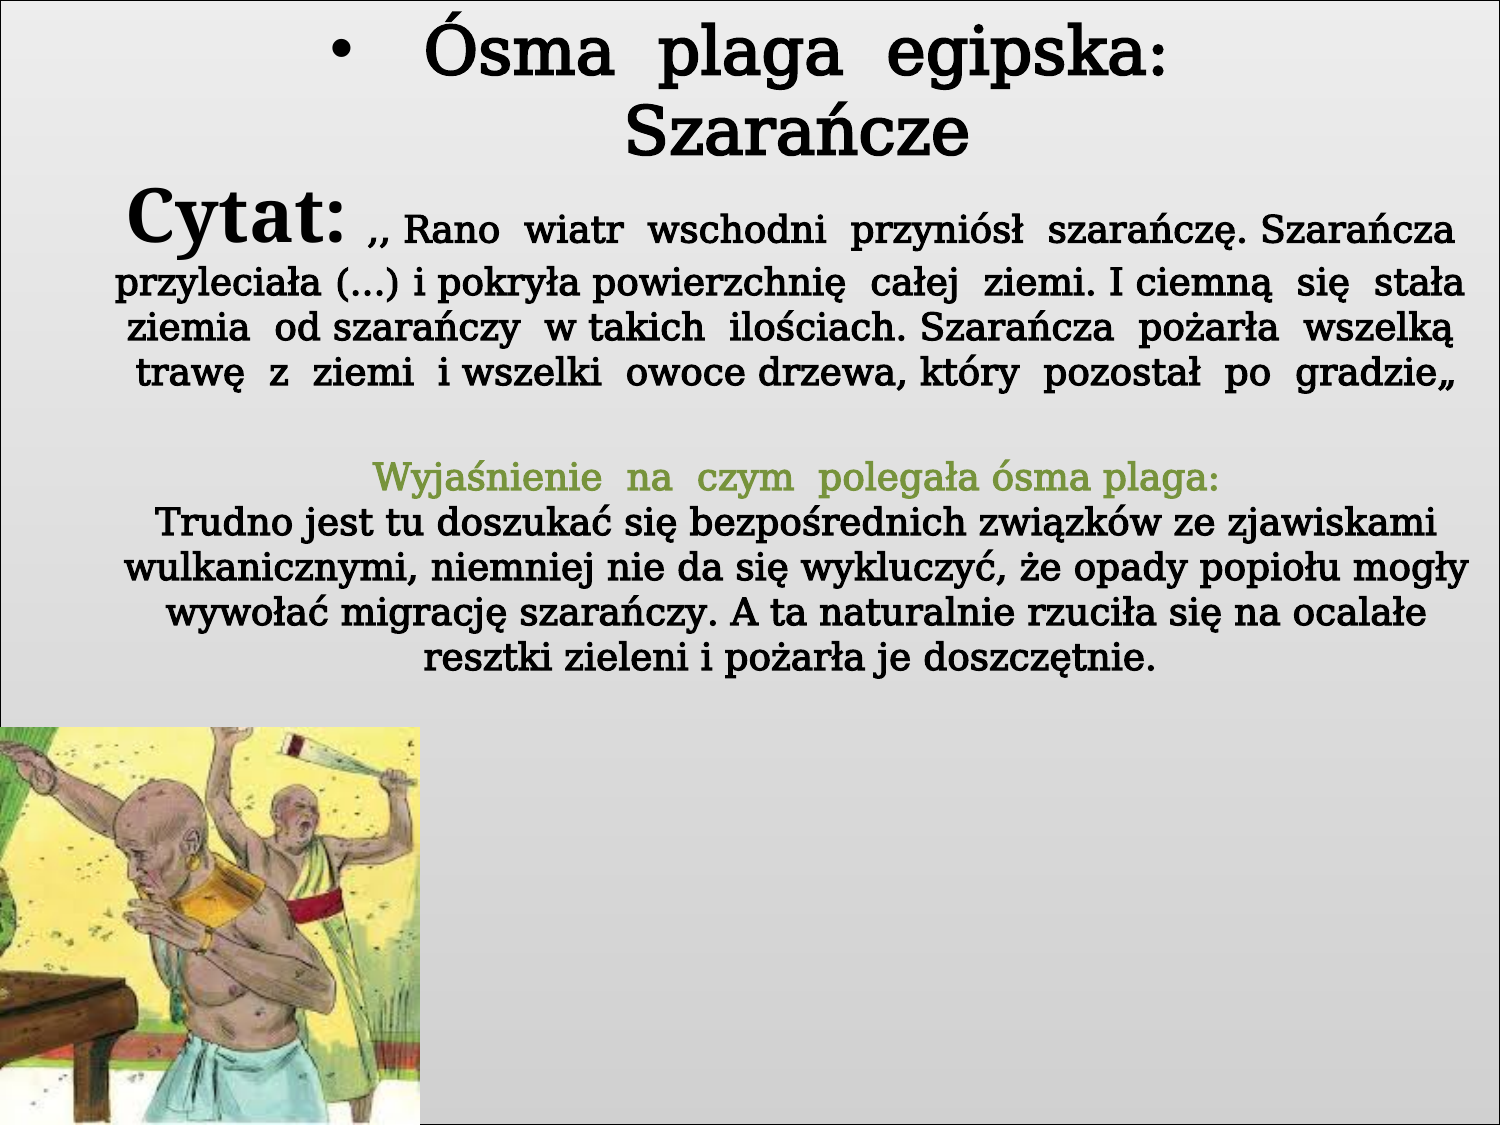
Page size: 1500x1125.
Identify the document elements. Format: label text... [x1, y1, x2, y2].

title Ósma plaga egipska: Szarańcze Cytat: ,, Rano wiatr wschodni przyniósł szarańczę. Szarańcza przyleciała (...) i pokryła powierzchnię całej ziemi. I ciemną się stała ziemia od szarańczy w takich ilościach. Szarańcza pożarła wszelką trawę z ziemi i wszelki owoce drzewa, który pozostał po gradzie„ Wyjaśnienie na czym polegała ósma plaga: Trudno jest tu doszukać się bezpośrednich związków ze zjawiskami wulkanicznymi, niemniej nie da się wykluczyć, że opady popiołu mogły wywołać migrację szarańczy. A ta naturalnie rzuciła się na ocalałe resztki zieleni i pożarła je doszczętnie. [0, 0, 1500, 1125]
picture [0, 727, 420, 1125]
